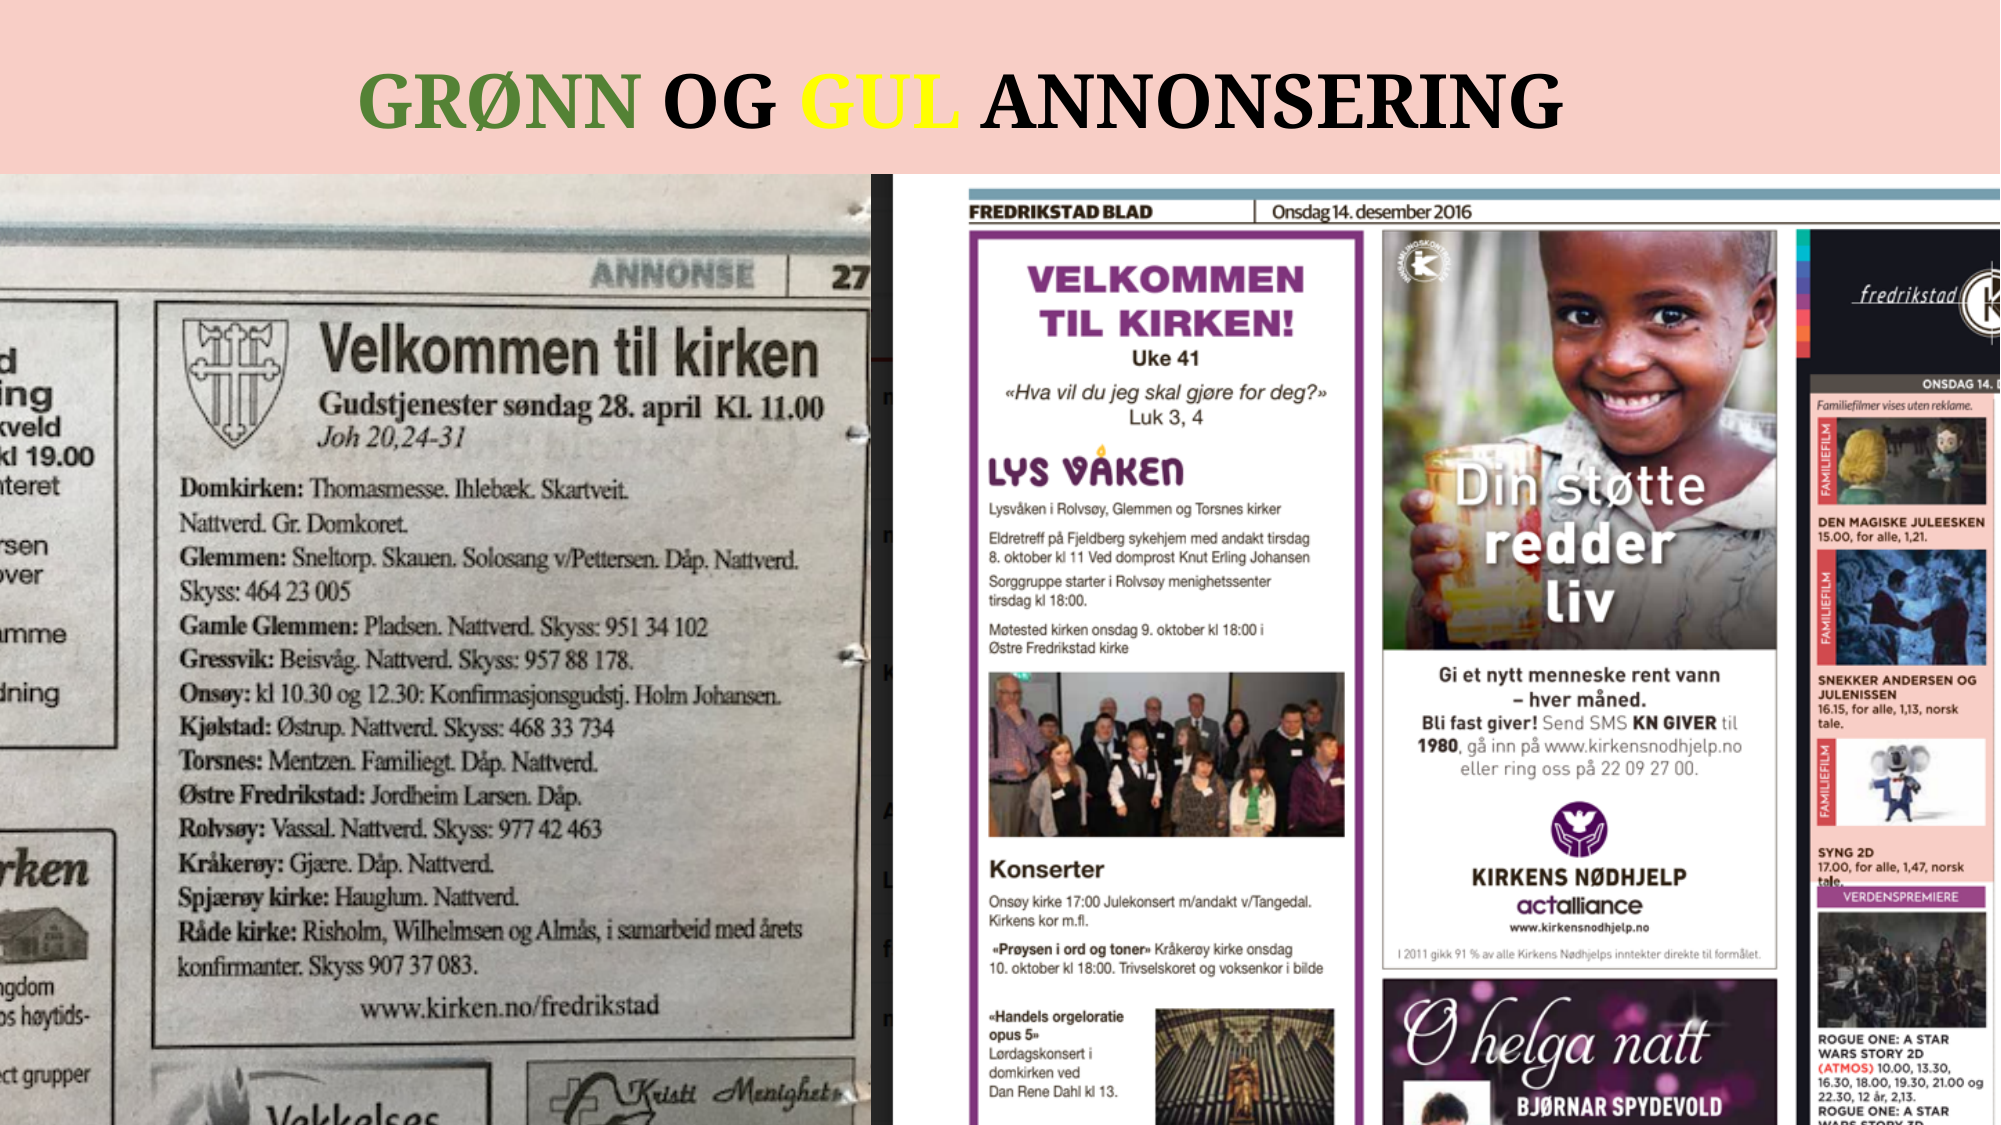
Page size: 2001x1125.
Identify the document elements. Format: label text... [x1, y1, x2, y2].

picture [0, 174, 2000, 1125]
title Grønn og gul annonsering [341, 33, 1659, 174]
